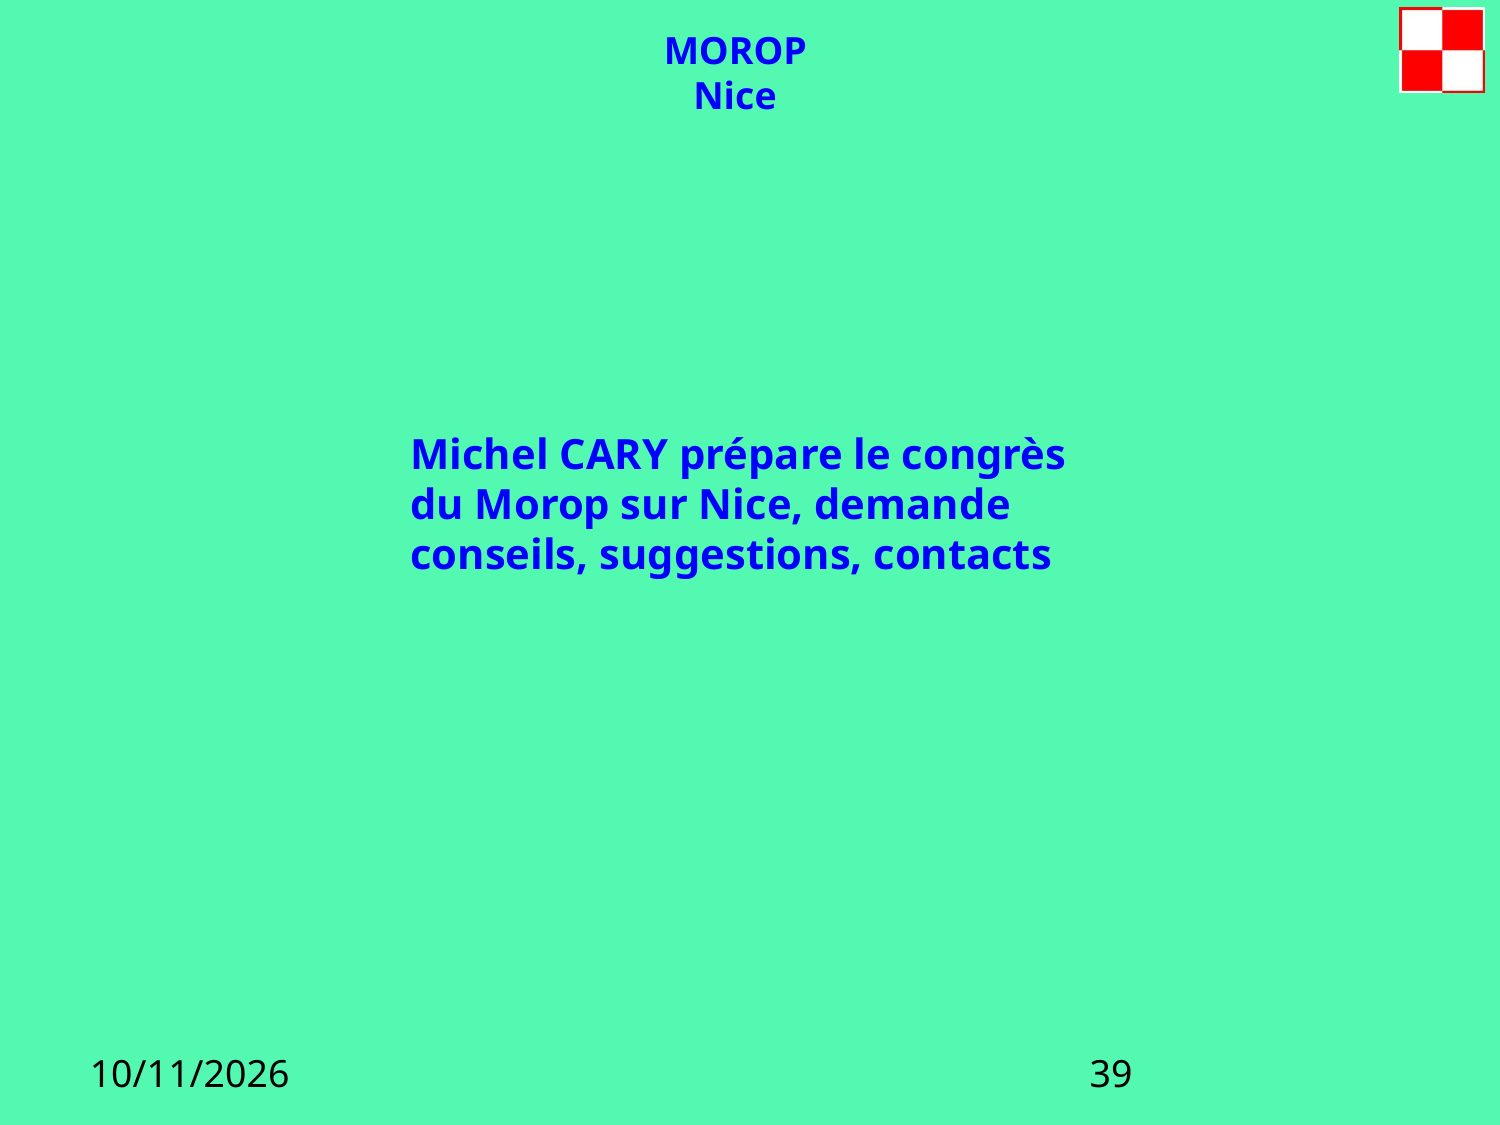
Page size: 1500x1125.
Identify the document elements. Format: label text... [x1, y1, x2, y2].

text_box 39 [1074, 1042, 1425, 1103]
text_box Michel CARY prépare le congrès du Morop sur Nice, demande conseils, suggestions, contacts [395, 420, 1146, 676]
picture [1399, 7, 1485, 93]
text_box 03/02/2023 [74, 1042, 425, 1103]
text_box MOROP Nice [360, 19, 1111, 170]
